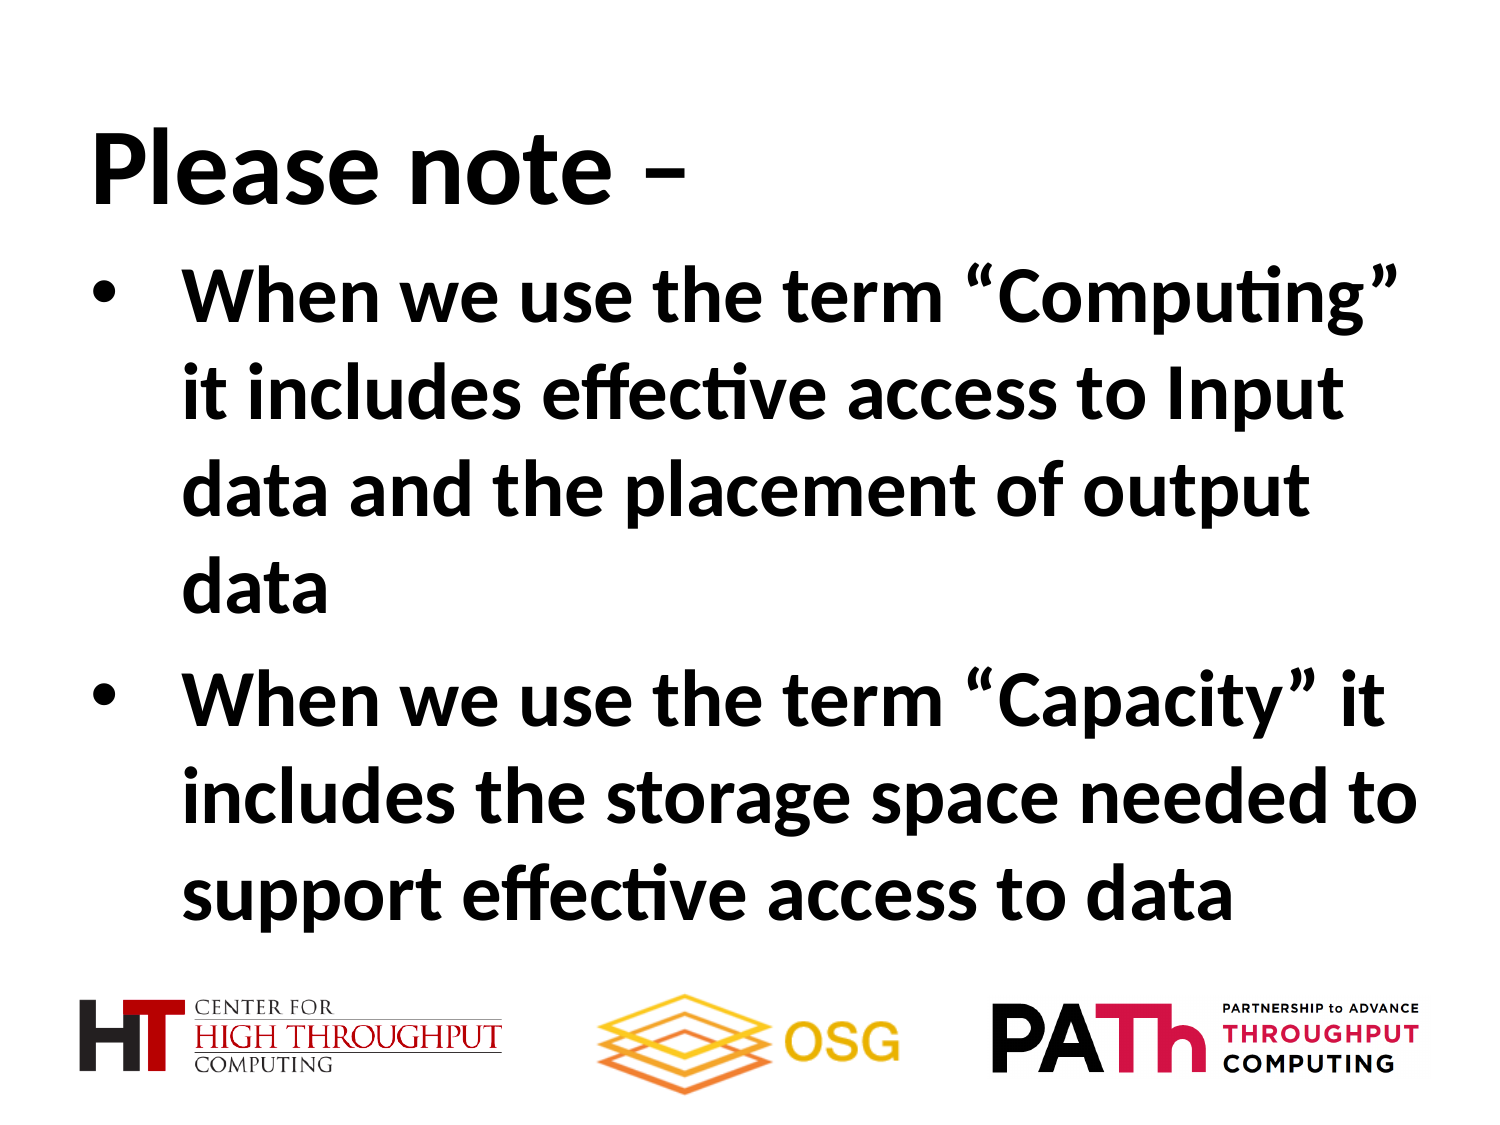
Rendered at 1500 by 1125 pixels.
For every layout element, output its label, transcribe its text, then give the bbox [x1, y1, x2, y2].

picture [75, 990, 513, 1084]
list Please note – When we use the term “Computing” it includes effective access to Input data and the placement of output data When we use the term “Capacity” it includes the storage space needed to support effective access to data [75, 87, 1464, 950]
picture [594, 974, 906, 1111]
picture [987, 995, 1431, 1079]
